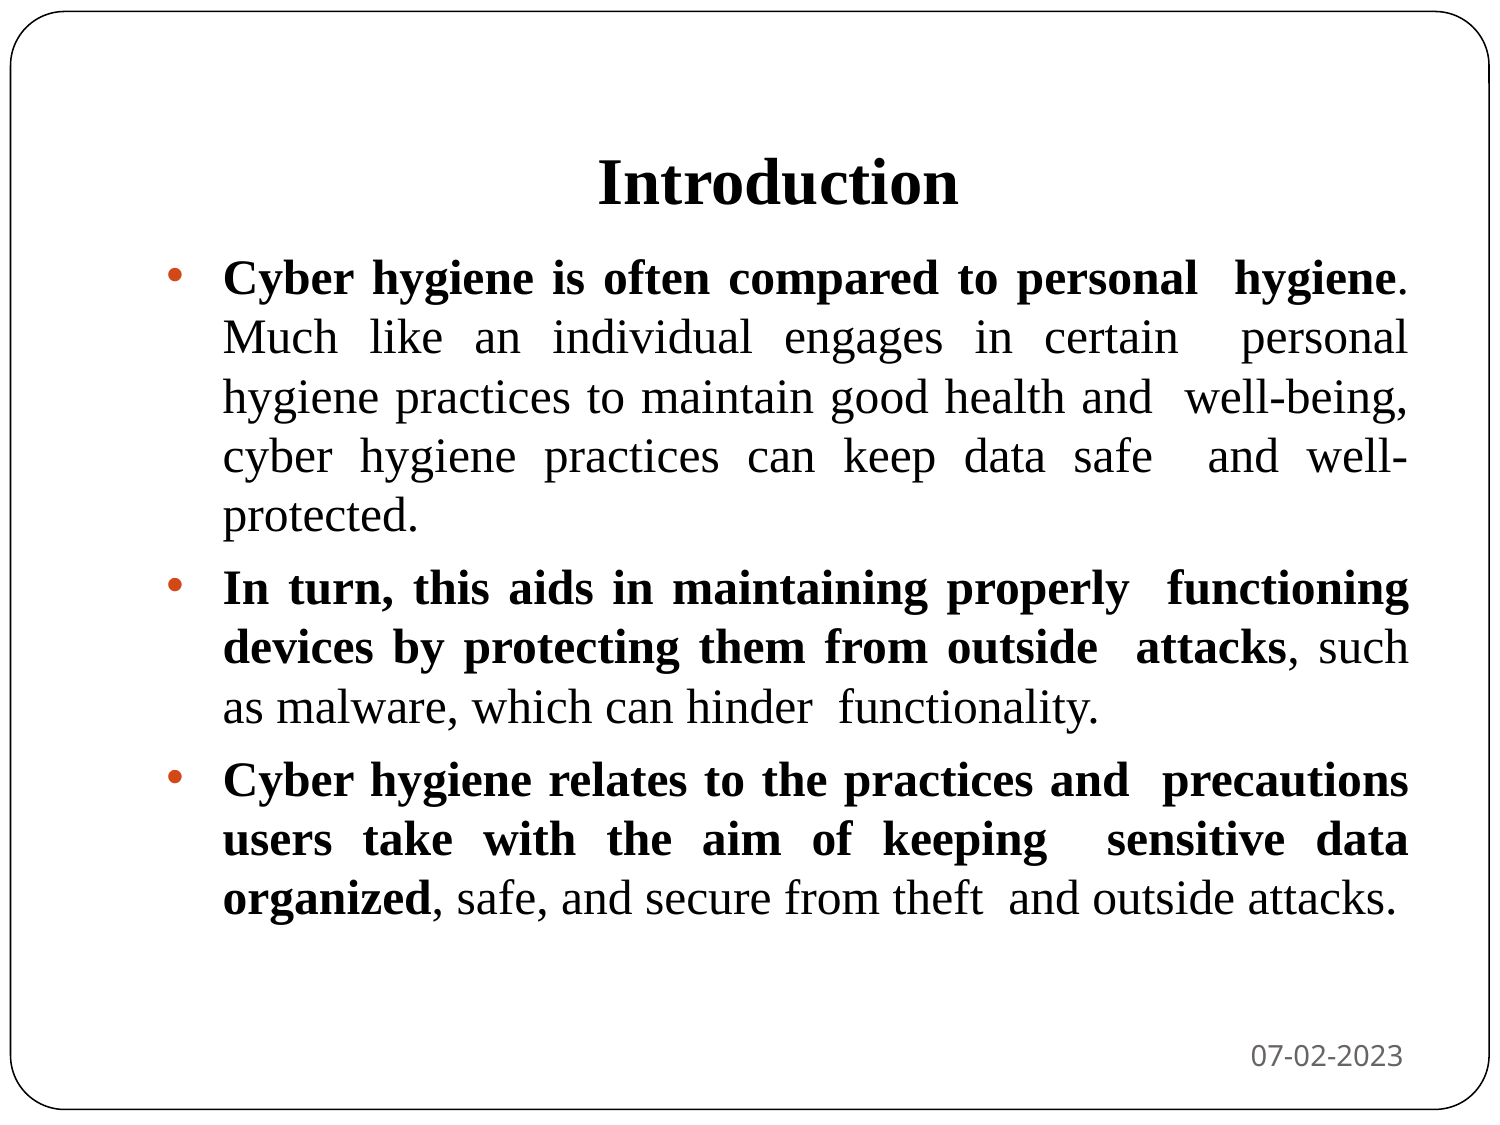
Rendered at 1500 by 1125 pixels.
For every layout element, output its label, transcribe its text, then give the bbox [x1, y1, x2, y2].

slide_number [1012, 1015, 1419, 1094]
list Cyber hygiene is often compared to personal hygiene. Much like an individual engages in certain personal hygiene practices to maintain good health and well-being, cyber hygiene practices can keep data safe and well-protected. In turn, this aids in maintaining properly functioning devices by protecting them from outside attacks, such as malware, which can hinder functionality. Cyber hygiene relates to the practices and precautions users take with the aim of keeping sensitive data organized, safe, and secure from theft and outside attacks. [150, 237, 1425, 988]
title Introduction [150, 45, 1425, 233]
